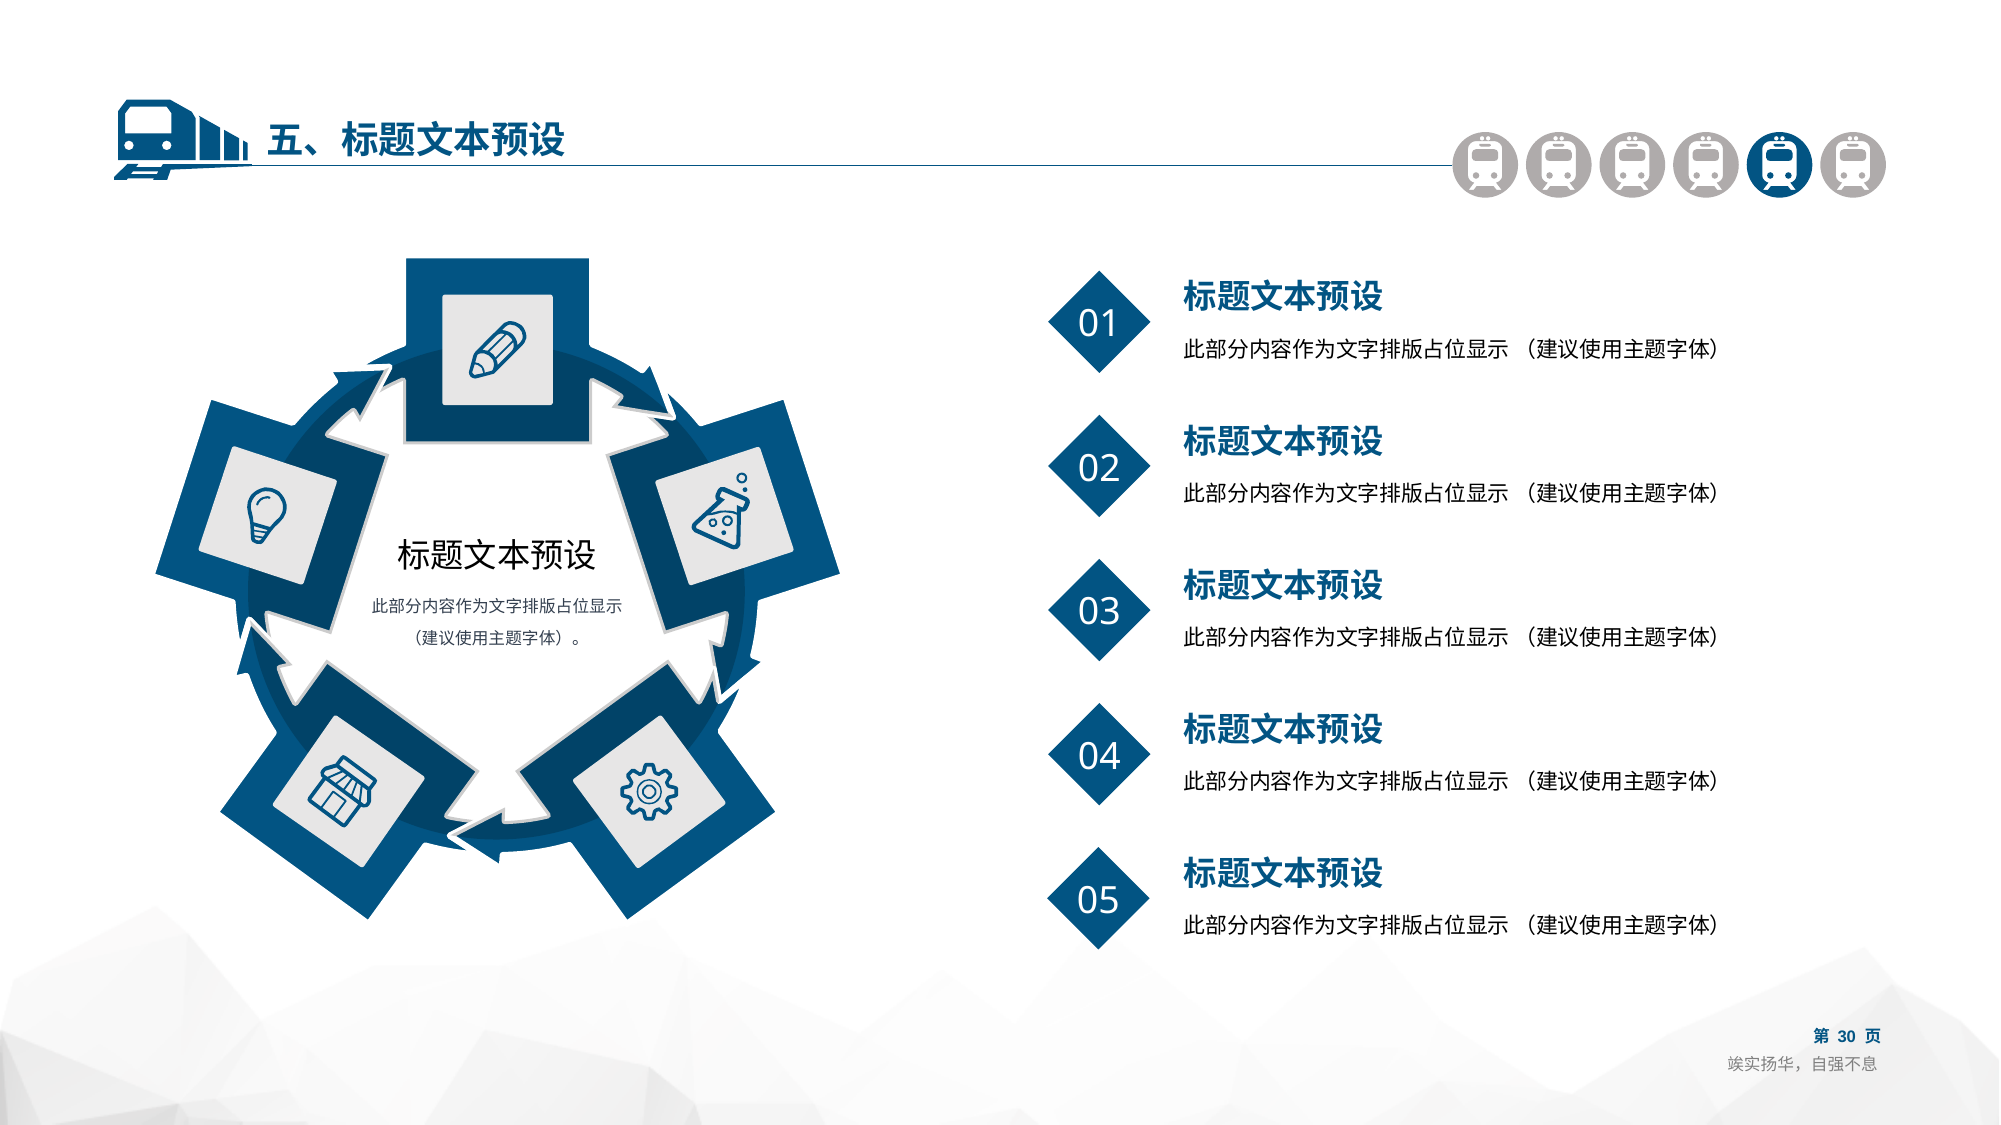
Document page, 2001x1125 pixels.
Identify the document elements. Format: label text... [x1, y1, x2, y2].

footer 竢实扬华，自强不息 [1727, 1055, 1882, 1076]
slide_number 第 30 页 [1727, 1023, 1882, 1048]
list 五、标题文本预设 [266, 121, 790, 163]
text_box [151, 255, 845, 925]
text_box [1047, 270, 1775, 950]
